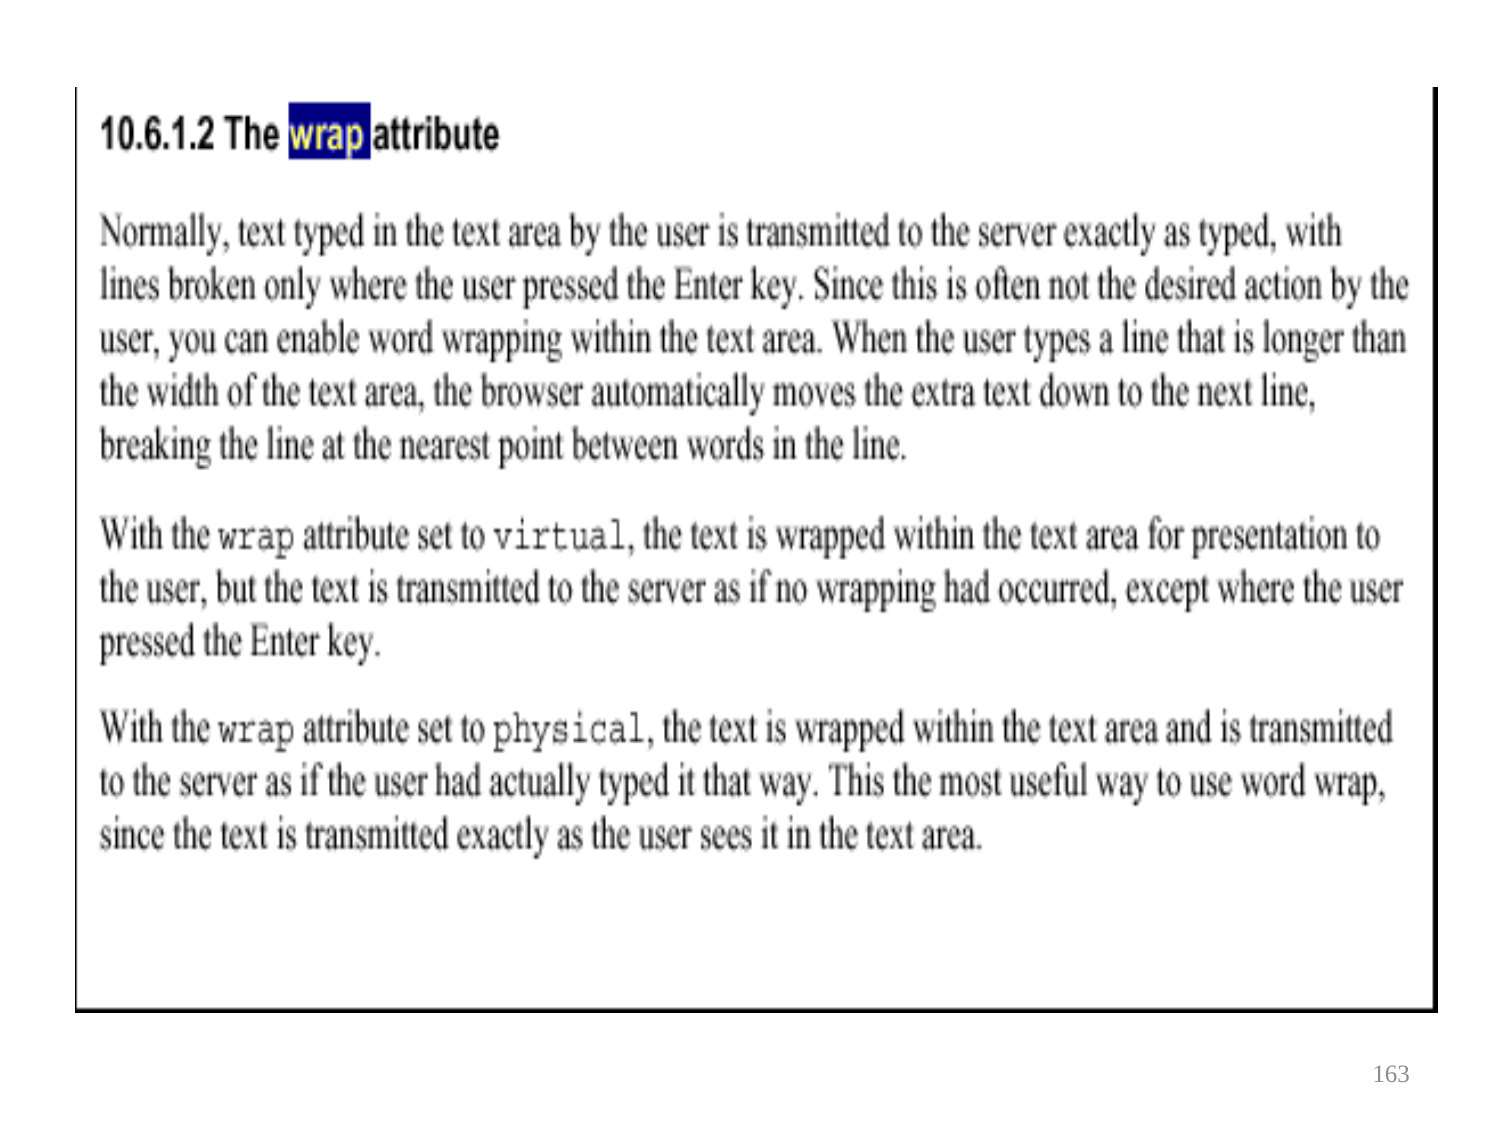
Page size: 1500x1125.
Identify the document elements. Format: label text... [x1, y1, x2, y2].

picture [74, 87, 1438, 1013]
slide_number <#> [1074, 1042, 1425, 1103]
